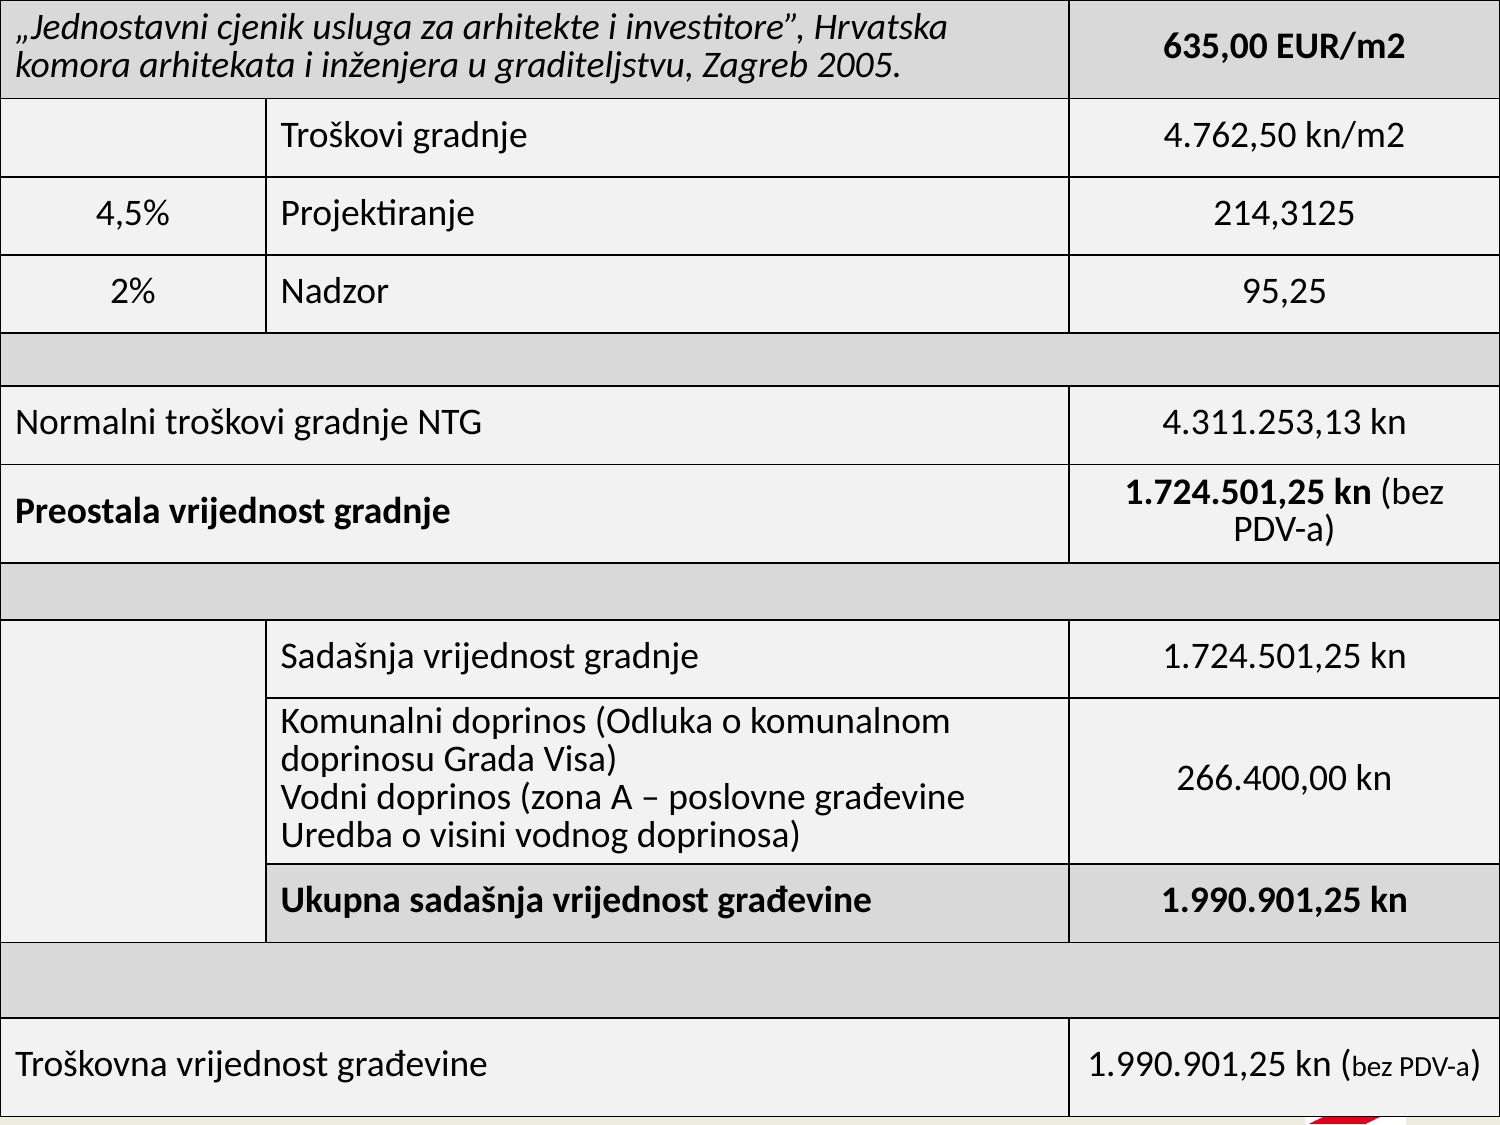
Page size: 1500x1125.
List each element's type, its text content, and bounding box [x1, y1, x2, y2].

table_cell Ukupna sadašnja vrijednost građevine [267, 865, 1068, 942]
table_cell 1.724.501,25 kn (bez PDV-a) [1070, 465, 1499, 562]
table_cell 4.762,50 kn/m2 [1070, 99, 1499, 176]
table_cell 4.311.253,13 kn [1070, 387, 1499, 464]
table_cell Normalni troškovi gradnje NTG [1, 387, 1068, 464]
table_cell Projektiranje [267, 178, 1068, 254]
table_cell 2% [1, 256, 265, 332]
table_cell Sadašnja vrijednost gradnje [267, 621, 1068, 697]
picture [1305, 1117, 1316, 1125]
table_header „Jednostavni cjenik usluga za arhitekte i investitore”, Hrvatska komora arhitekata i inženjera u graditeljstvu, Zagreb 2005. [1, 1, 1068, 98]
table_cell [1, 99, 265, 176]
table_cell 214,3125 [1070, 178, 1499, 254]
table_cell [1, 334, 1499, 385]
table_cell Troškovna vrijednost građevine [1, 1019, 1068, 1116]
table_cell 95,25 [1070, 256, 1499, 332]
table_cell 1.724.501,25 kn [1070, 621, 1499, 697]
table_cell 1.990.901,25 kn (bez PDV-a) [1070, 1019, 1499, 1116]
table_cell Preostala vrijednost gradnje [1, 465, 1068, 562]
table_cell 266.400,00 kn [1070, 699, 1499, 863]
slide_number 21 [1316, 1117, 1500, 1125]
table_cell Komunalni doprinos (Odluka o komunalnom doprinosu Grada Visa) Vodni doprinos (zona A – poslovne građevine Uredba o visini vodnog doprinosa) [267, 699, 1068, 863]
table_cell Troškovi gradnje [267, 99, 1068, 176]
table_cell 1.990.901,25 kn [1070, 865, 1499, 942]
table_header 635,00 EUR/m2 [1070, 1, 1499, 98]
table_cell 4,5% [1, 178, 265, 254]
table_cell [1, 564, 1499, 619]
slide_number Ime i prezime predavača [17, 1117, 999, 1125]
table_cell [1, 943, 1499, 1017]
table_cell [1, 621, 265, 942]
table_cell Nadzor [267, 256, 1068, 332]
